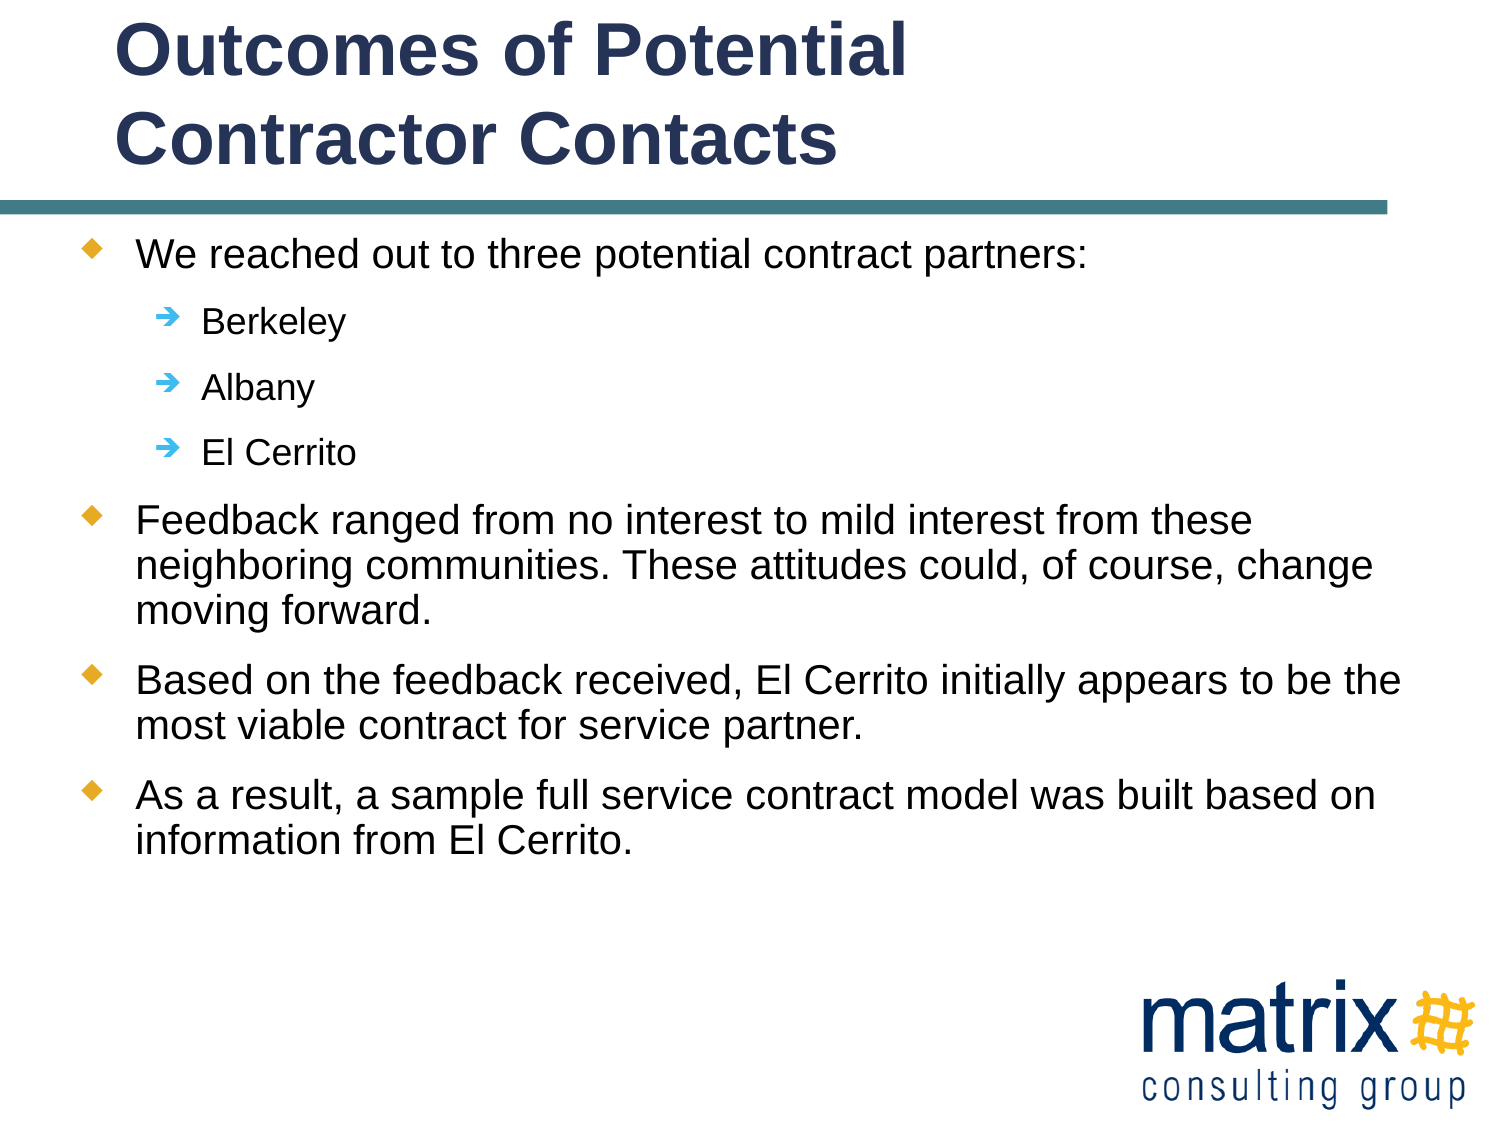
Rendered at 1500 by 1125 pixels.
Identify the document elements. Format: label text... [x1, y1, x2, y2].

list We reached out to three potential contract partners: Berkeley Albany El Cerrito Feedback ranged from no interest to mild interest from these neighboring communities. These attitudes could, of course, change moving forward. Based on the feedback received, El Cerrito initially appears to be the most viable contract for service partner. As a result, a sample full service contract model was built based on information from El Cerrito. [64, 224, 1424, 1025]
title Outcomes of Potential Contractor Contacts [99, 75, 1424, 188]
